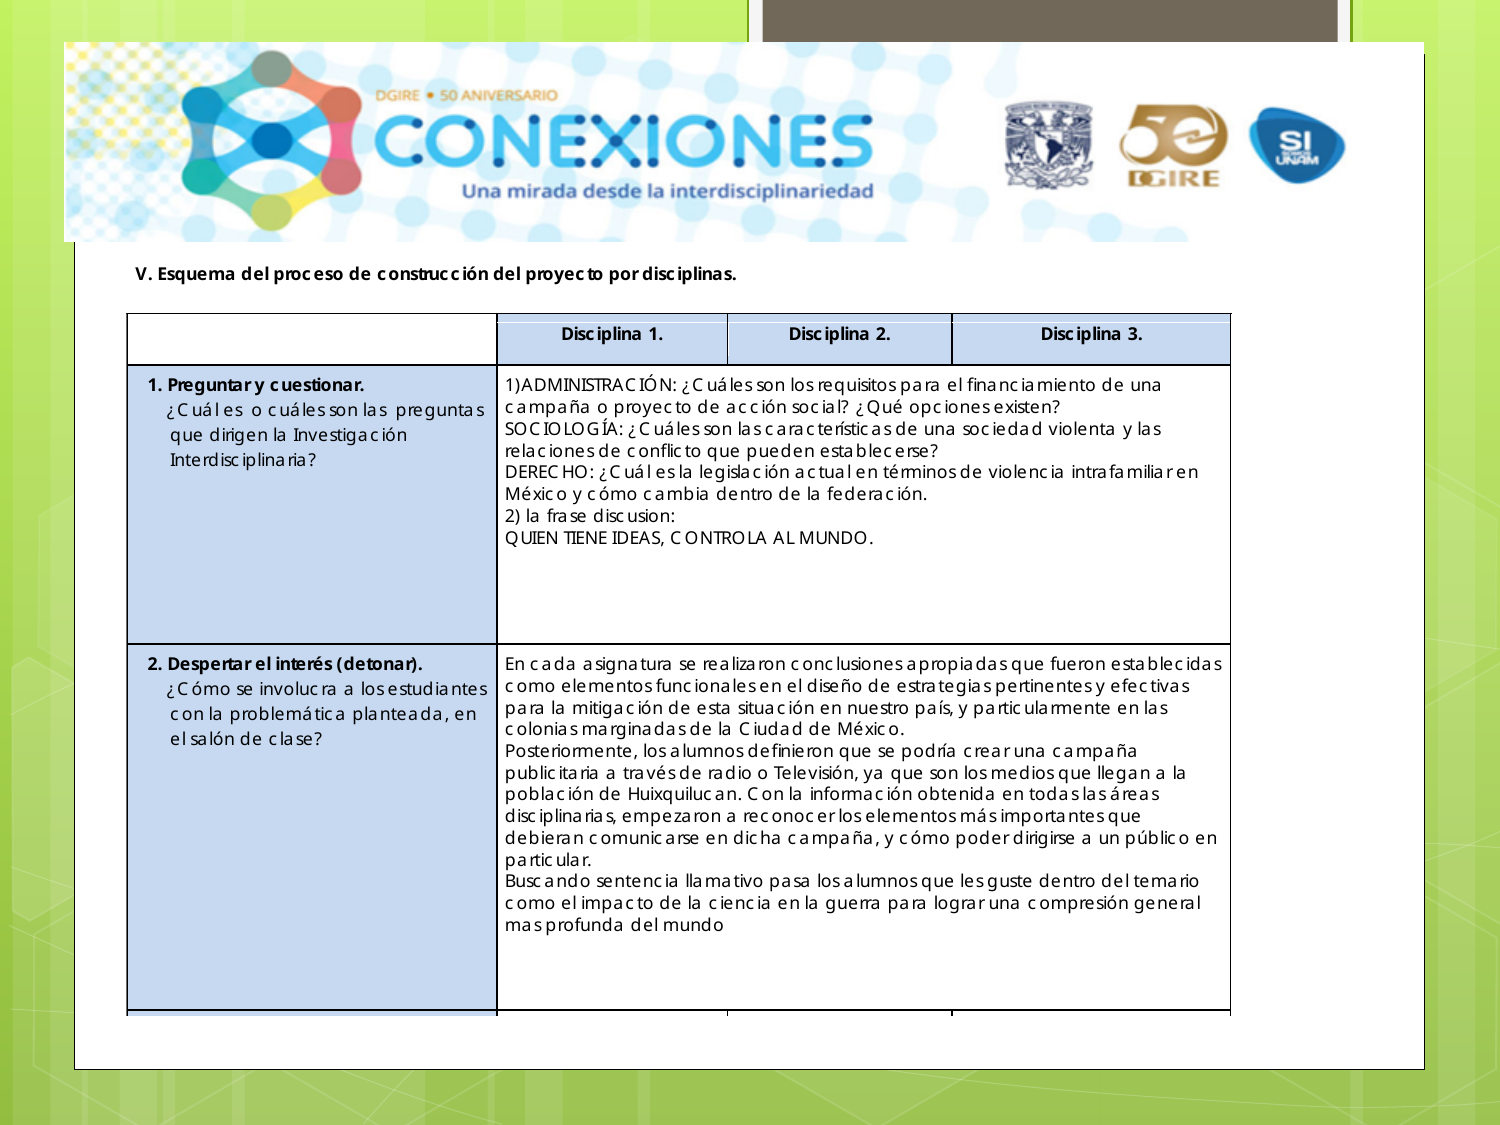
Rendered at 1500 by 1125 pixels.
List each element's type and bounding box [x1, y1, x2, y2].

list [126, 262, 1249, 1016]
picture [64, 42, 1424, 242]
